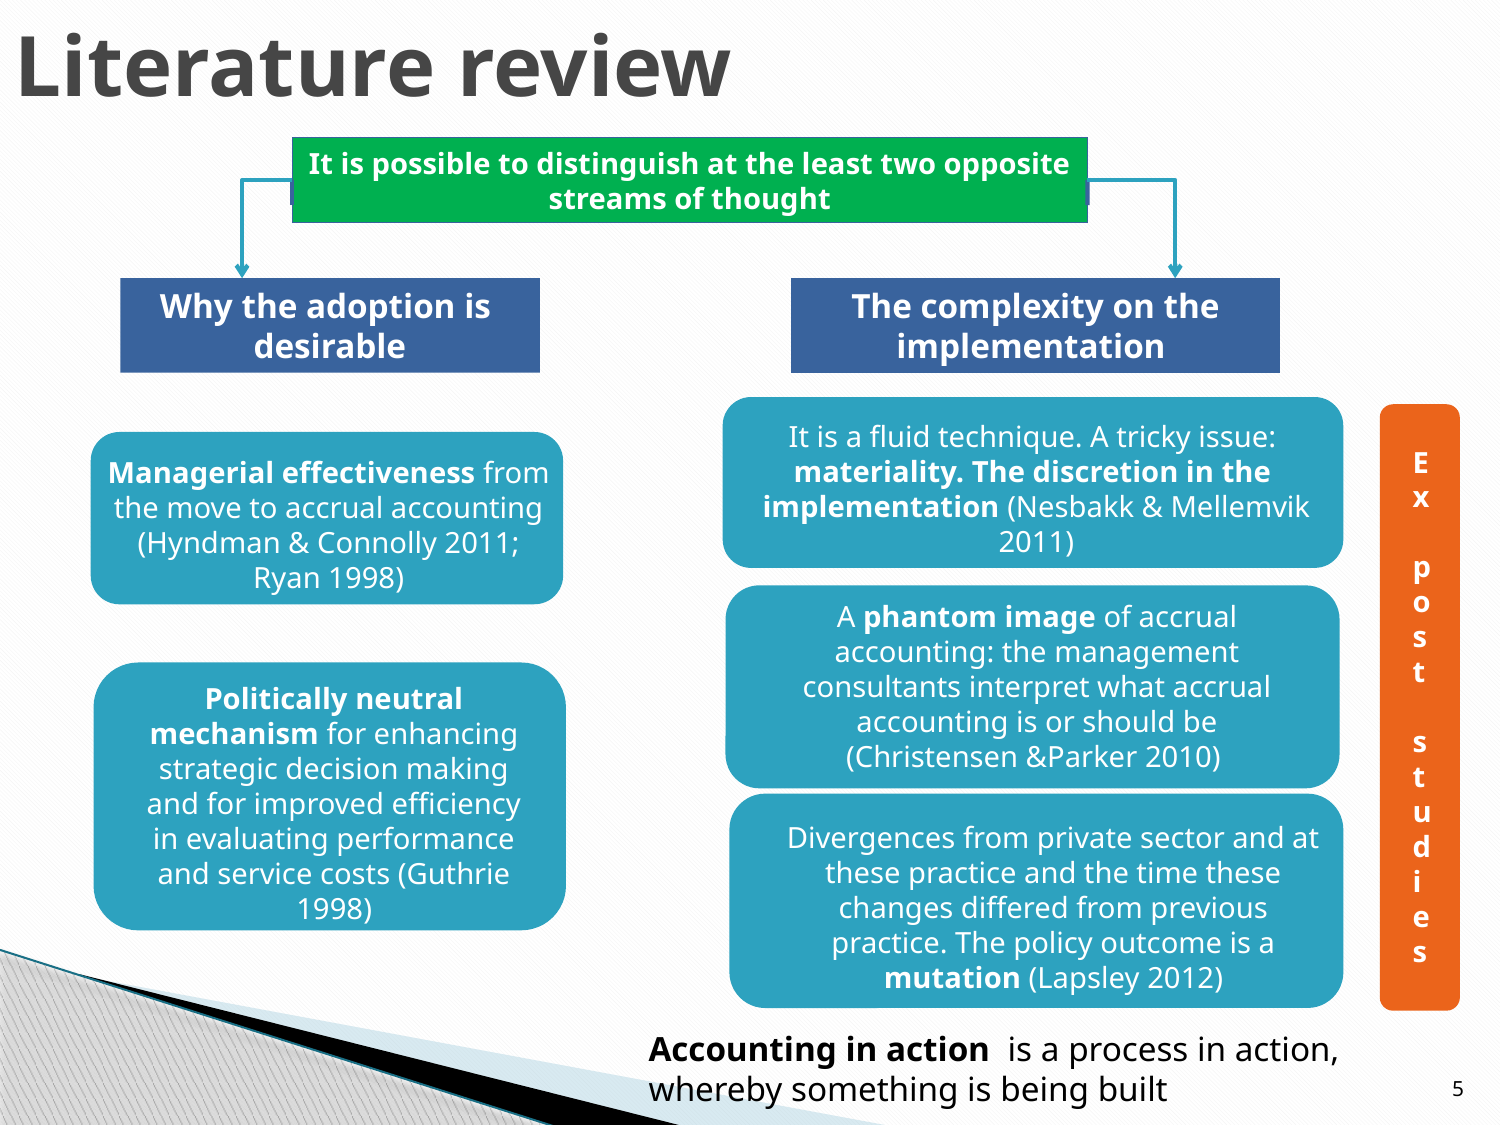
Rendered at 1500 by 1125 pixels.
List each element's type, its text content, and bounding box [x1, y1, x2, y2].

text_box Accounting in action is a process in action, whereby something is being built [633, 1020, 1392, 1116]
text_box [718, 392, 1348, 564]
title Literature review [0, 0, 1350, 126]
text_box [99, 602, 555, 609]
text_box [1268, 791, 1348, 994]
text_box A phantom image of accrual accounting: the management consultants interpret what accrual accounting is or should be (Christensen &Parker 2010) [765, 591, 1309, 781]
text_box [724, 811, 1335, 1013]
text_box [1375, 399, 1465, 1016]
text_box Managerial effectiveness from the move to accrual accounting (Hyndman & Connolly 2011; Ryan 1998) [92, 446, 565, 602]
text_box [720, 580, 1345, 793]
text_box It is a fluid technique. A tricky issue: materiality. The discretion in the implementation (Nesbakk & Mellemvik 2011) [729, 411, 1344, 566]
text_box Divergences from private sector and at these practice and the time these changes differed from previous practice. The policy outcome is a mutation (Lapsley 2012) [765, 812, 1342, 1002]
text_box [1041, 793, 1269, 858]
text_box Politically neutral mechanism for enhancing strategic decision making and for improved efficiency in evaluating performance and service costs (Guthrie 1998) [117, 673, 551, 933]
text_box Why the adoption is desirable [120, 278, 540, 373]
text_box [241, 180, 293, 279]
text_box [731, 566, 1335, 573]
text_box [89, 657, 571, 930]
text_box Ex post studies [1398, 436, 1439, 976]
text_box [725, 782, 1111, 897]
slide_number 5 [1418, 1051, 1479, 1112]
text_box The complexity on the implementation [791, 278, 1280, 373]
text_box It is possible to distinguish at the least two opposite streams of thought [292, 137, 1088, 223]
text_box [86, 427, 565, 595]
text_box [1087, 180, 1176, 279]
